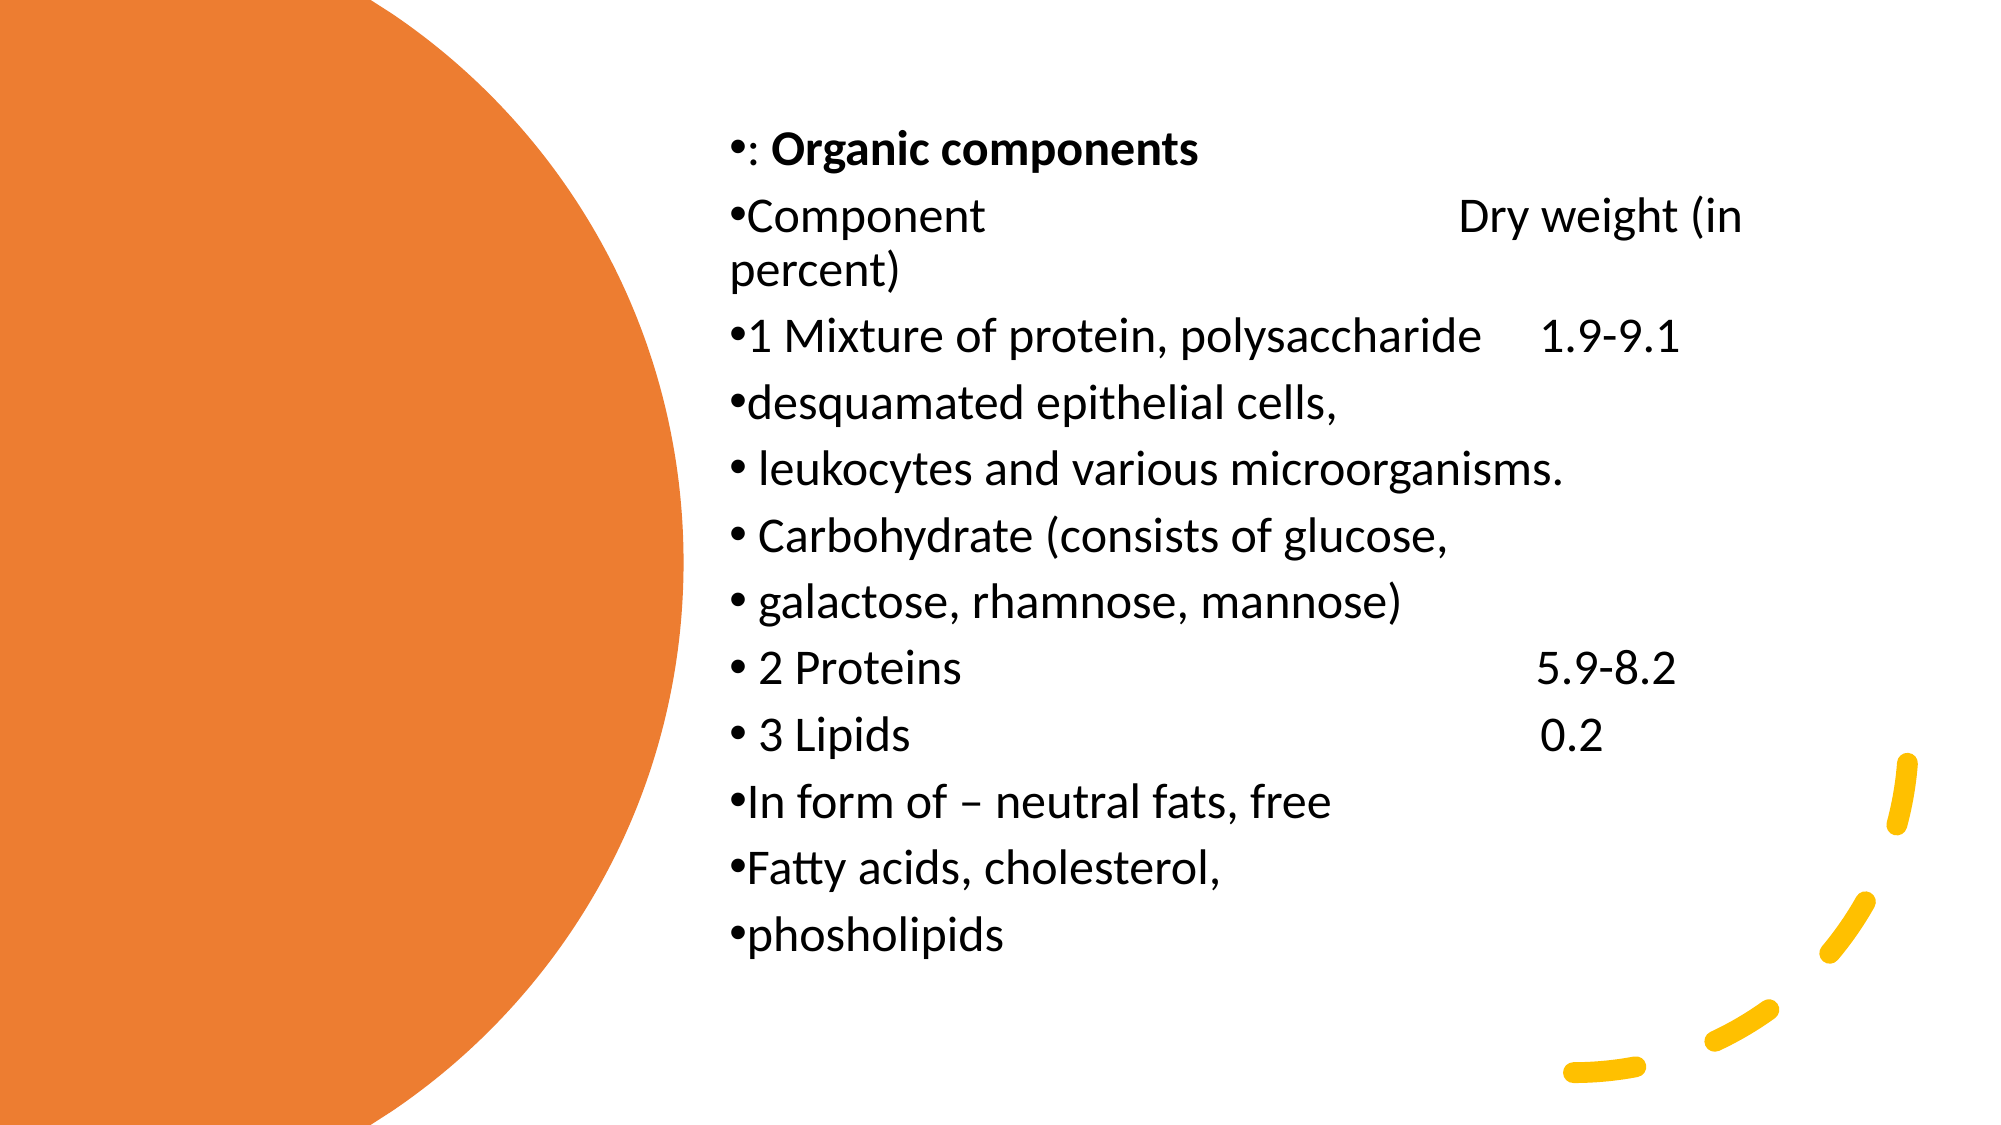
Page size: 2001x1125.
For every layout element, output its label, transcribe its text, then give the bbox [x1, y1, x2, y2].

text_box [1863, 737, 1909, 907]
text_box [0, 0, 685, 1125]
text_box [1572, 1014, 1764, 1074]
text_box [374, 0, 2000, 1125]
text_box : Organic components Component Dry weight (in percent) 1 Mixture of protein, polysaccharide 1.9-9.1 desquamated epithelial cells, leukocytes and various microorganisms. Carbohydrate (consists of glucose, galactose, rhamnose, mannose) 2 Proteins 5.9-8.2 3 Lipids 0.2 In form of – neutral fats, free Fatty acids, cholesterol, phosholipids [714, 71, 1863, 1014]
